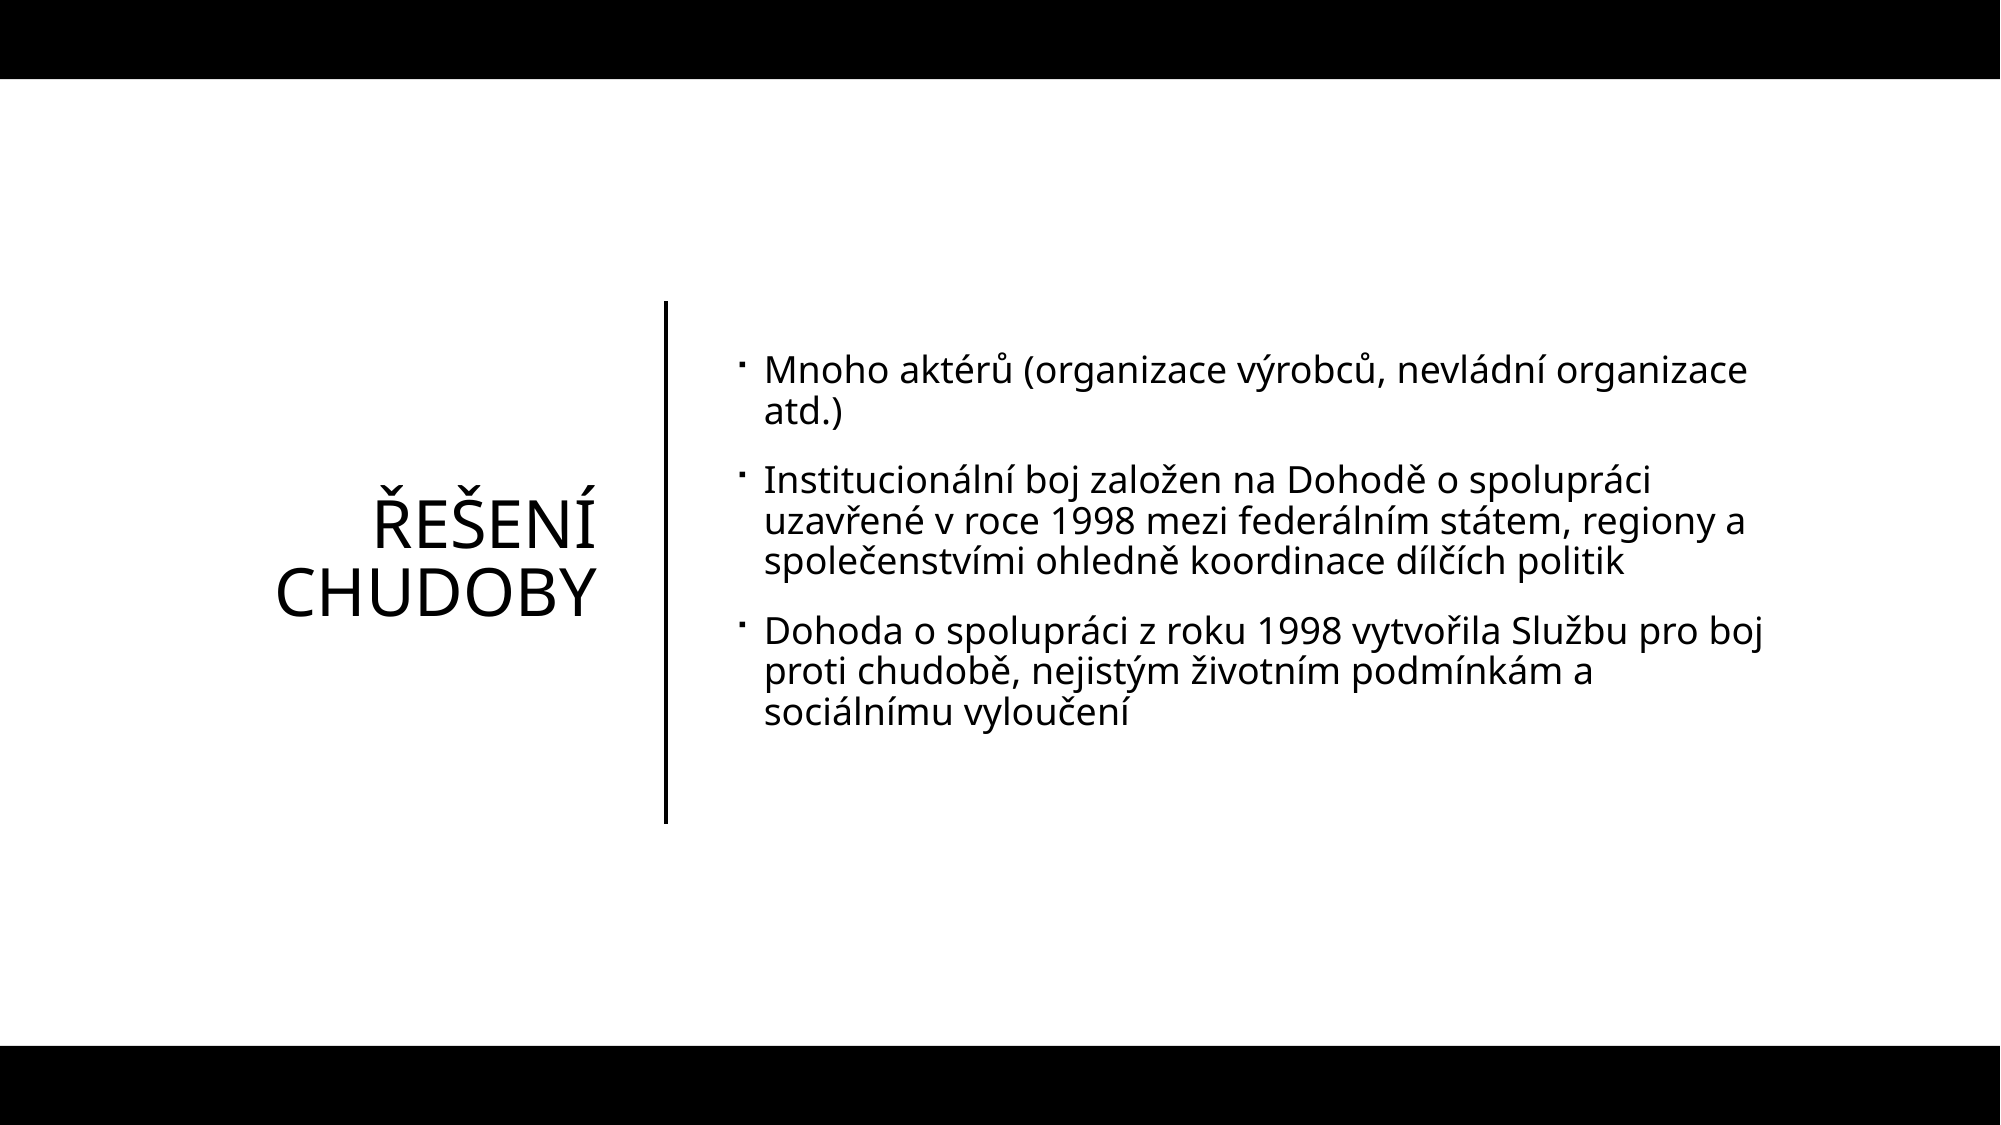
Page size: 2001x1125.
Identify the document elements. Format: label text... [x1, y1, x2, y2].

text_box [0, 1045, 2000, 1125]
list Mnoho aktérů (organizace výrobců, nevládní organizace atd.) Institucionální boj založen na Dohodě o spolupráci uzavřené v roce 1998 mezi federálním státem, regiony a společenstvími ohledně koordinace dílčích politik Dohoda o spolupráci z roku 1998 vytvořila Službu pro boj proti chudobě, nejistým životním podmínkám a sociálnímu vyloučení [718, 184, 1803, 941]
text_box [0, 80, 2000, 1045]
text_box [0, 0, 2000, 80]
title Řešení chudoby [105, 217, 613, 908]
